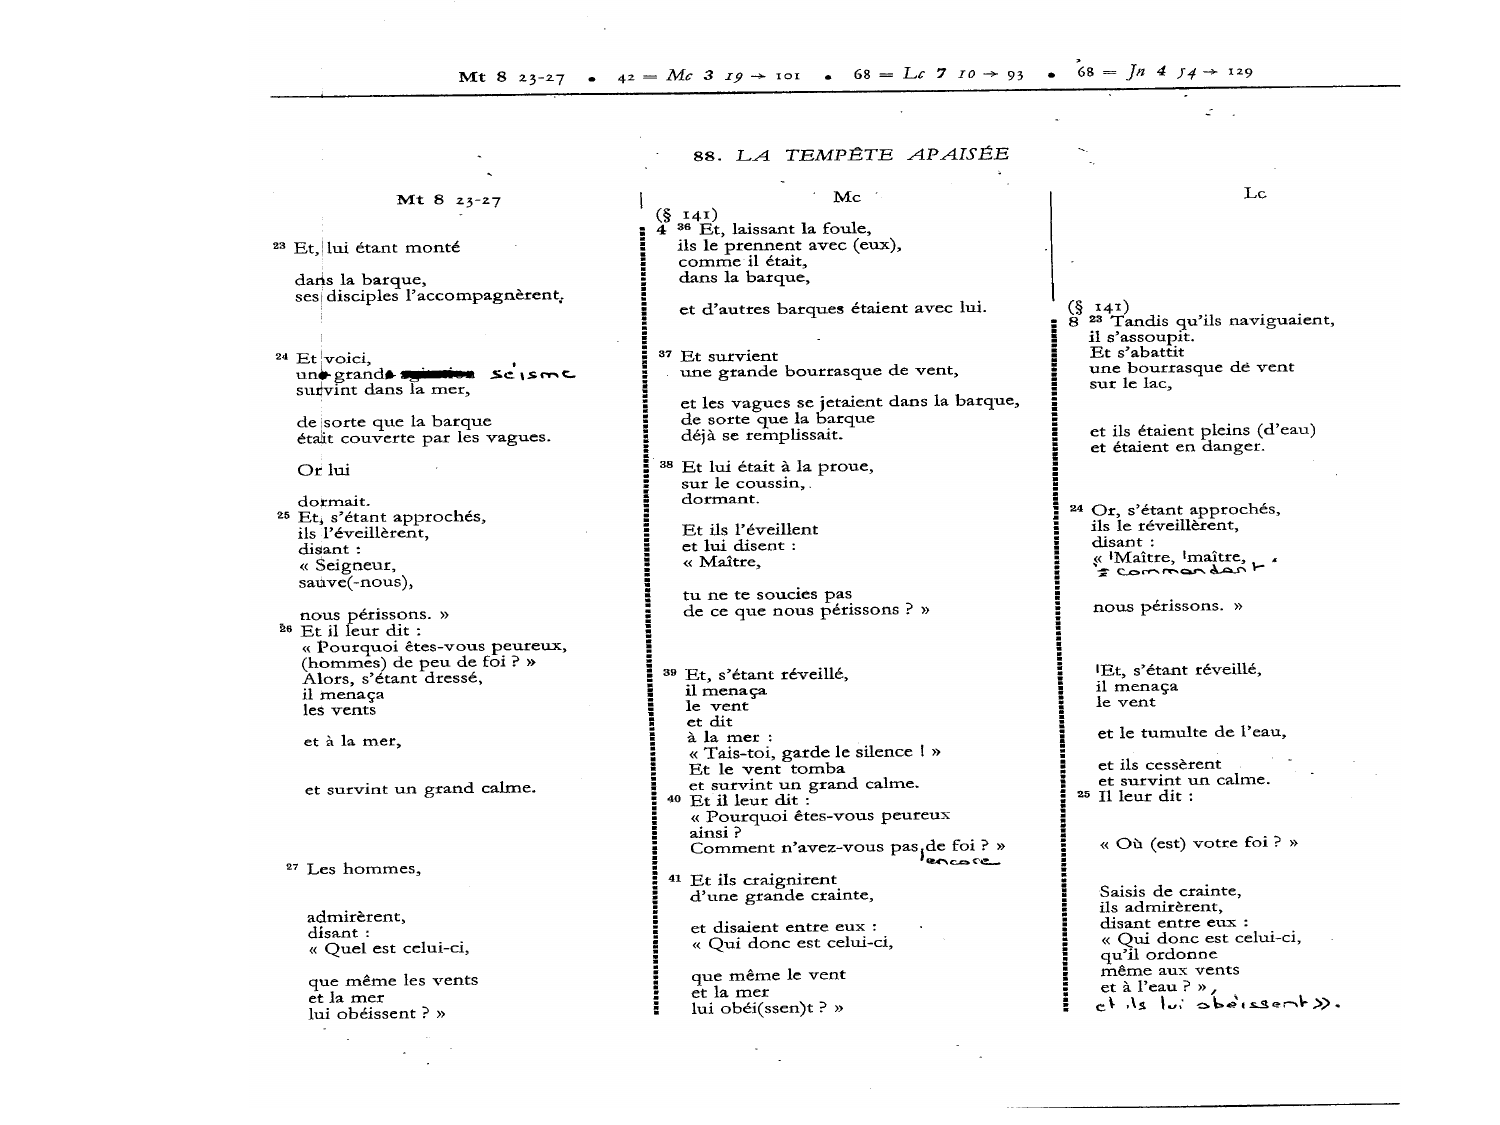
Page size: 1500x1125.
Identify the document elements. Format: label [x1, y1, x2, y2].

picture [249, 0, 1401, 1108]
